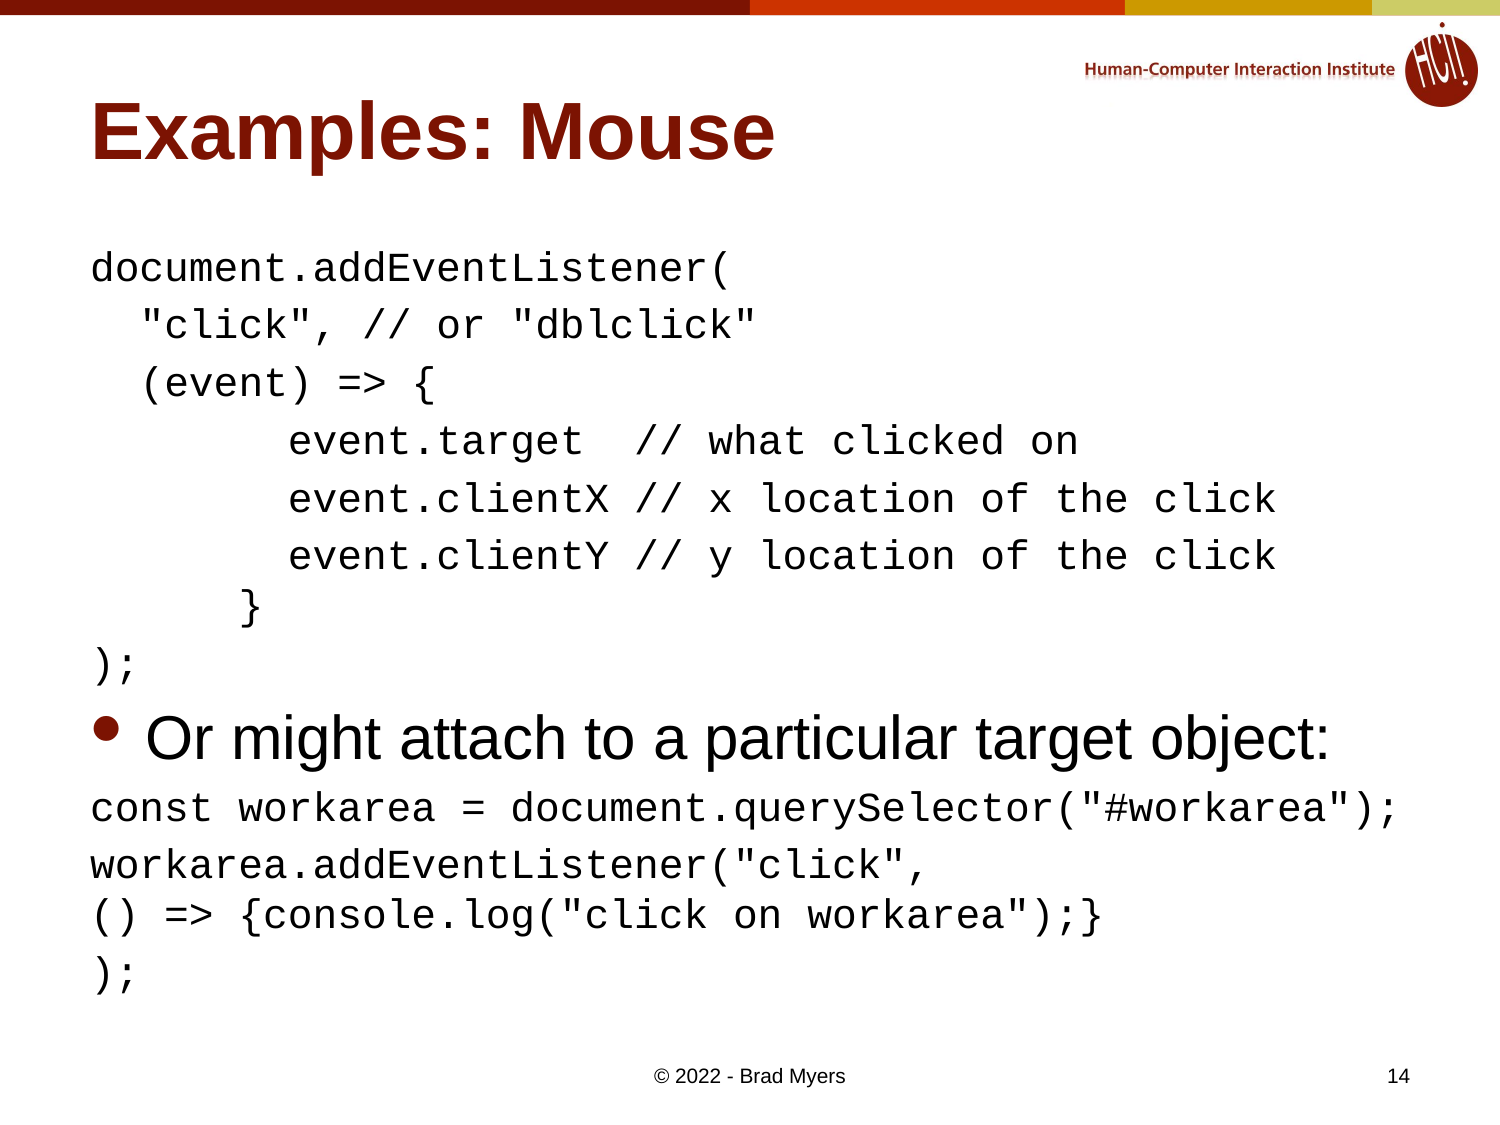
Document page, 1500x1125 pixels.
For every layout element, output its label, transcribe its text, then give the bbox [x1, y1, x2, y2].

slide_number 14 [1074, 1054, 1426, 1101]
picture [1313, 22, 1478, 107]
title Examples: Mouse [74, 19, 1313, 184]
list document.addEventListener( "click", // or "dblclick" (event) => { event.target // what clicked on event.clientX // x location of the click event.clientY // y location of the click } ); Or might attach to a particular target object: const workarea = document.querySelector("#workarea"); workarea.addEventListener("click", () => {console.log("click on workarea");} ); [74, 232, 1500, 1006]
footer © 2022 - Brad Myers [512, 1054, 988, 1101]
